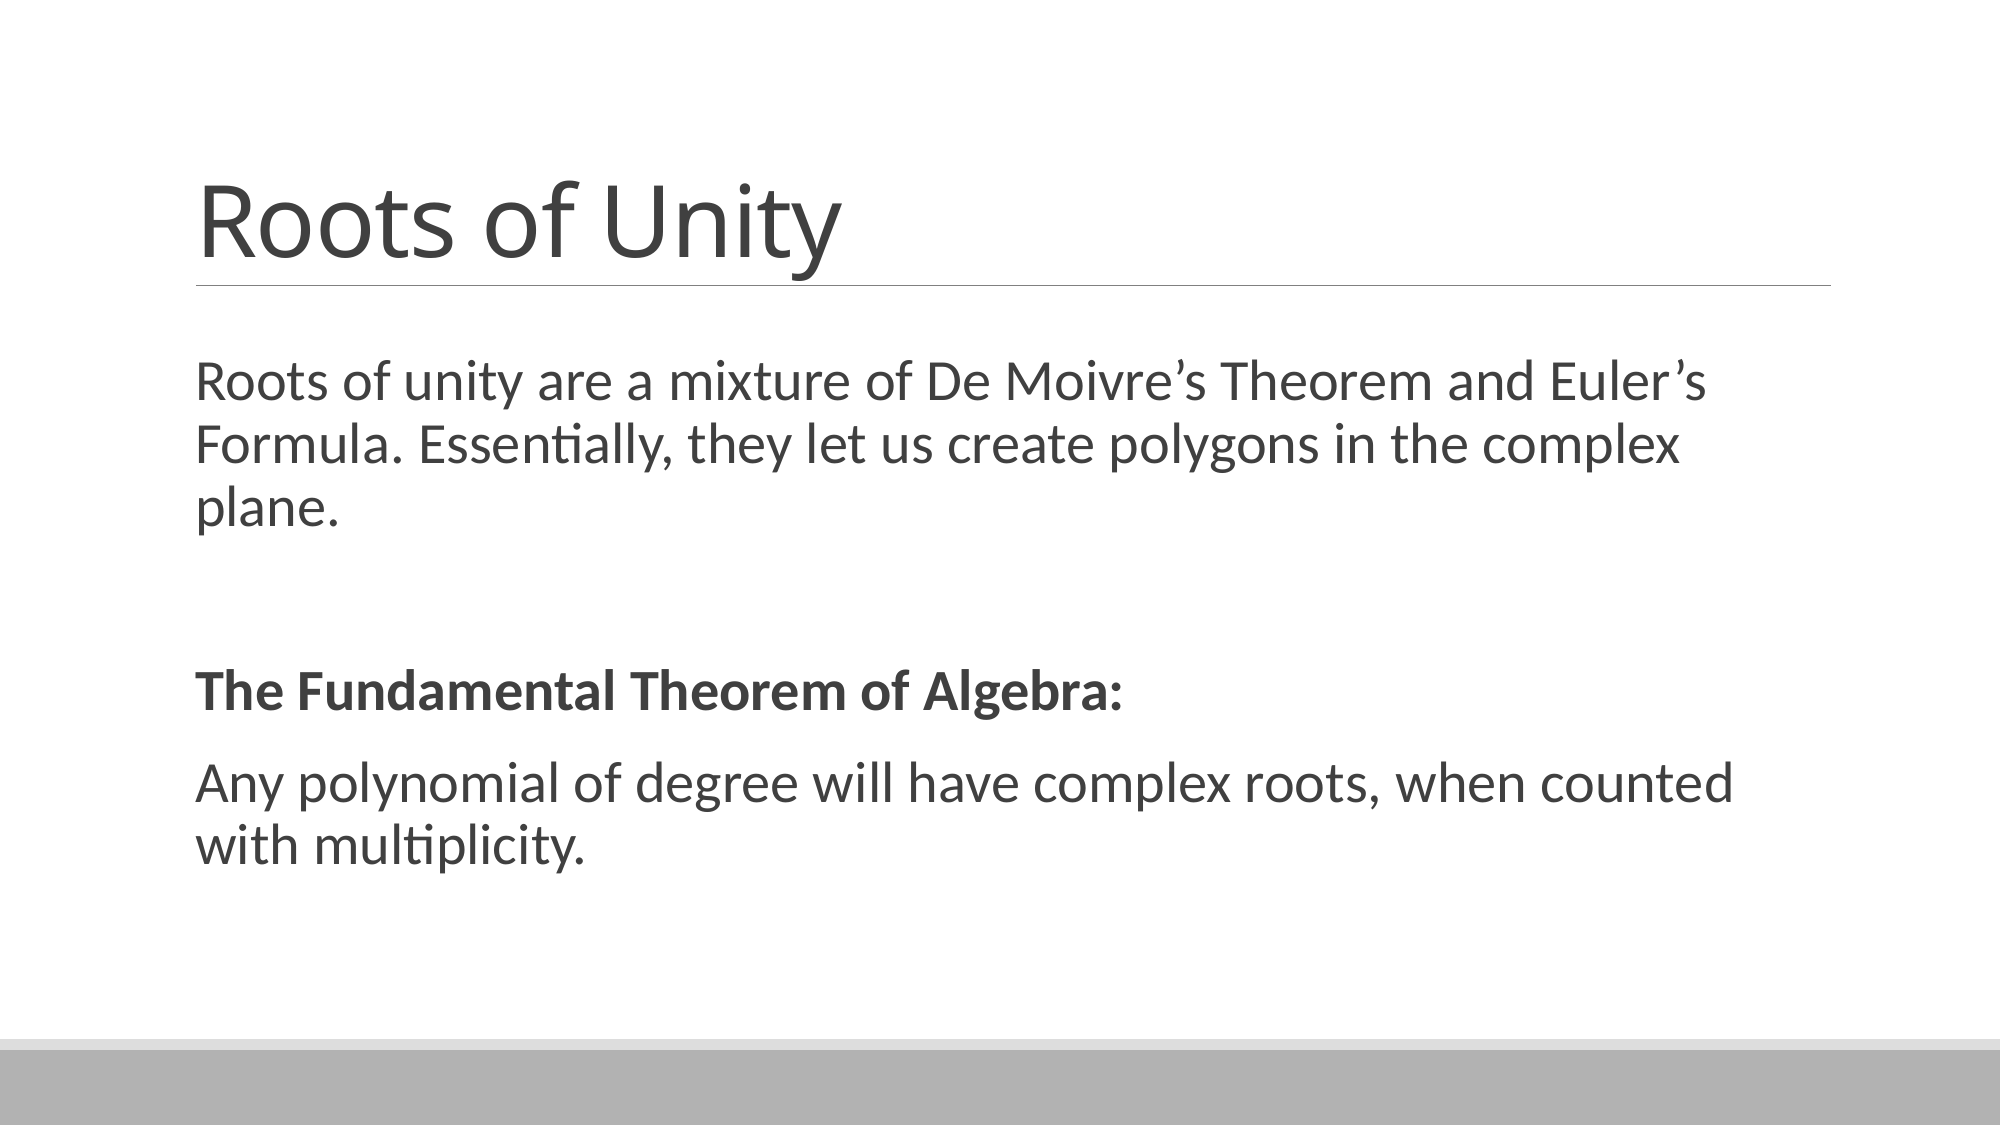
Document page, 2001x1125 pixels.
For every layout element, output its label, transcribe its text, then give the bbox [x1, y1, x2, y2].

title Roots of Unity [180, 47, 1830, 285]
